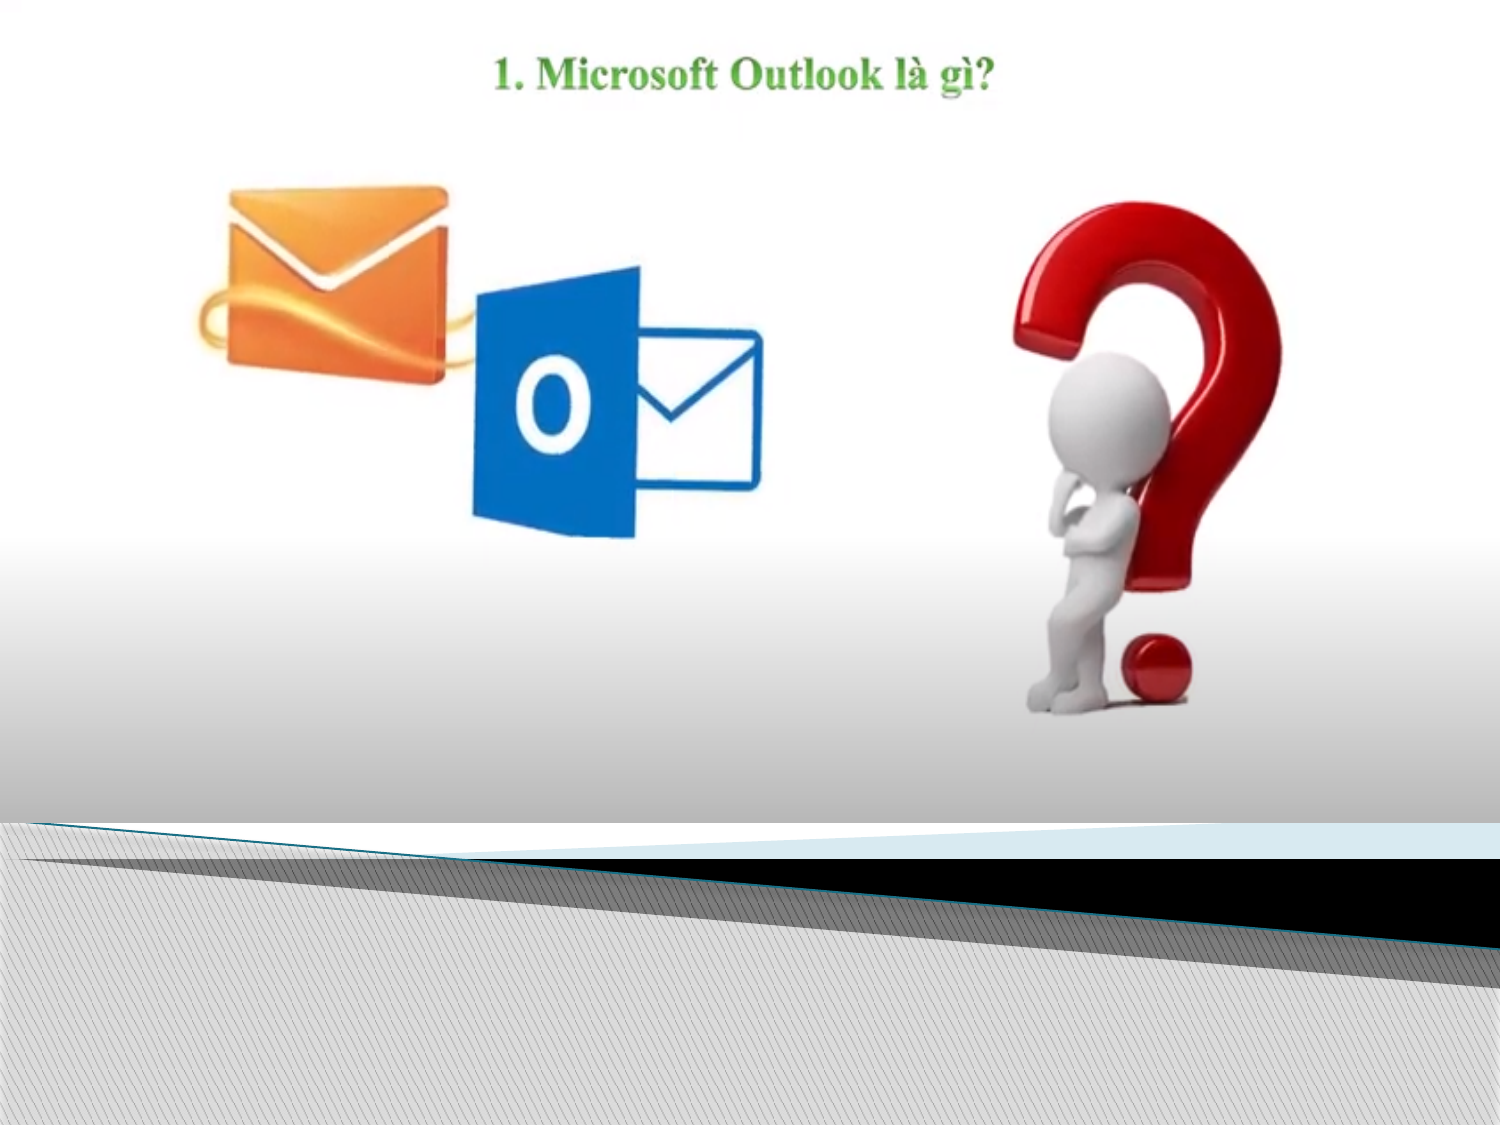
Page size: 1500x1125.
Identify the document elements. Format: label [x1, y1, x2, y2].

picture [0, 0, 1500, 823]
picture [5, 859, 1500, 989]
